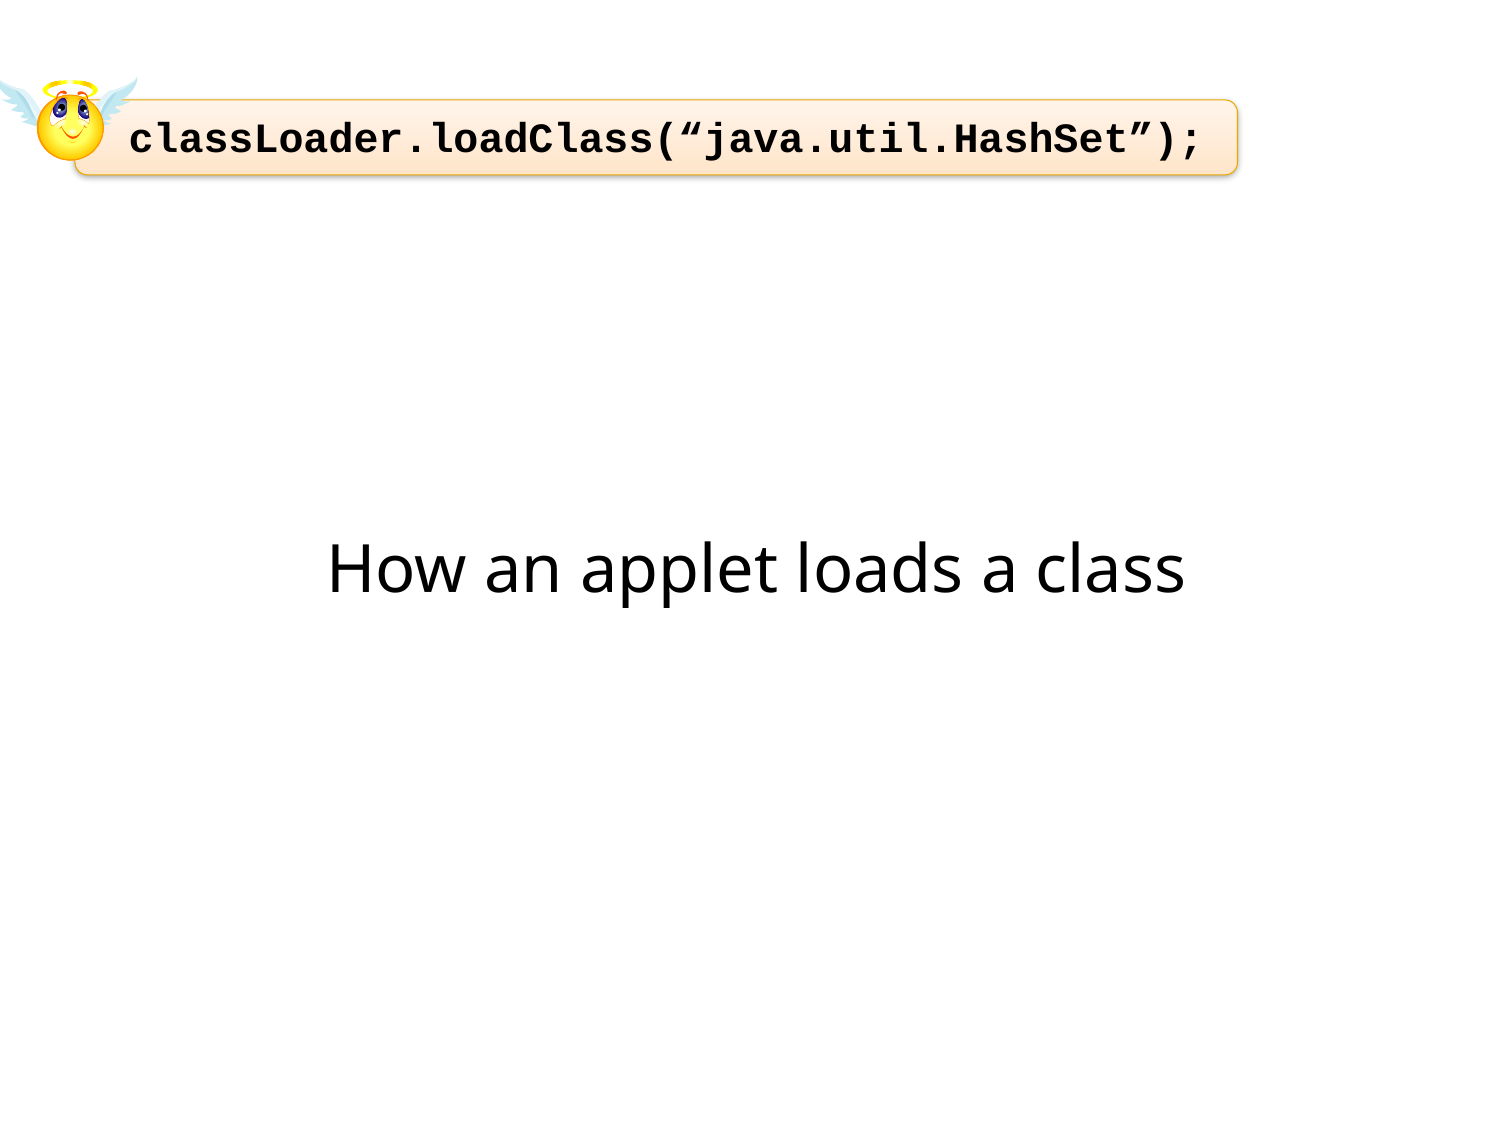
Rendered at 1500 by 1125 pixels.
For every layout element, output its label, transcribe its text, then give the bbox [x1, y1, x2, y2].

list How an applet loads a class [75, 75, 1425, 1050]
picture [0, 74, 138, 161]
